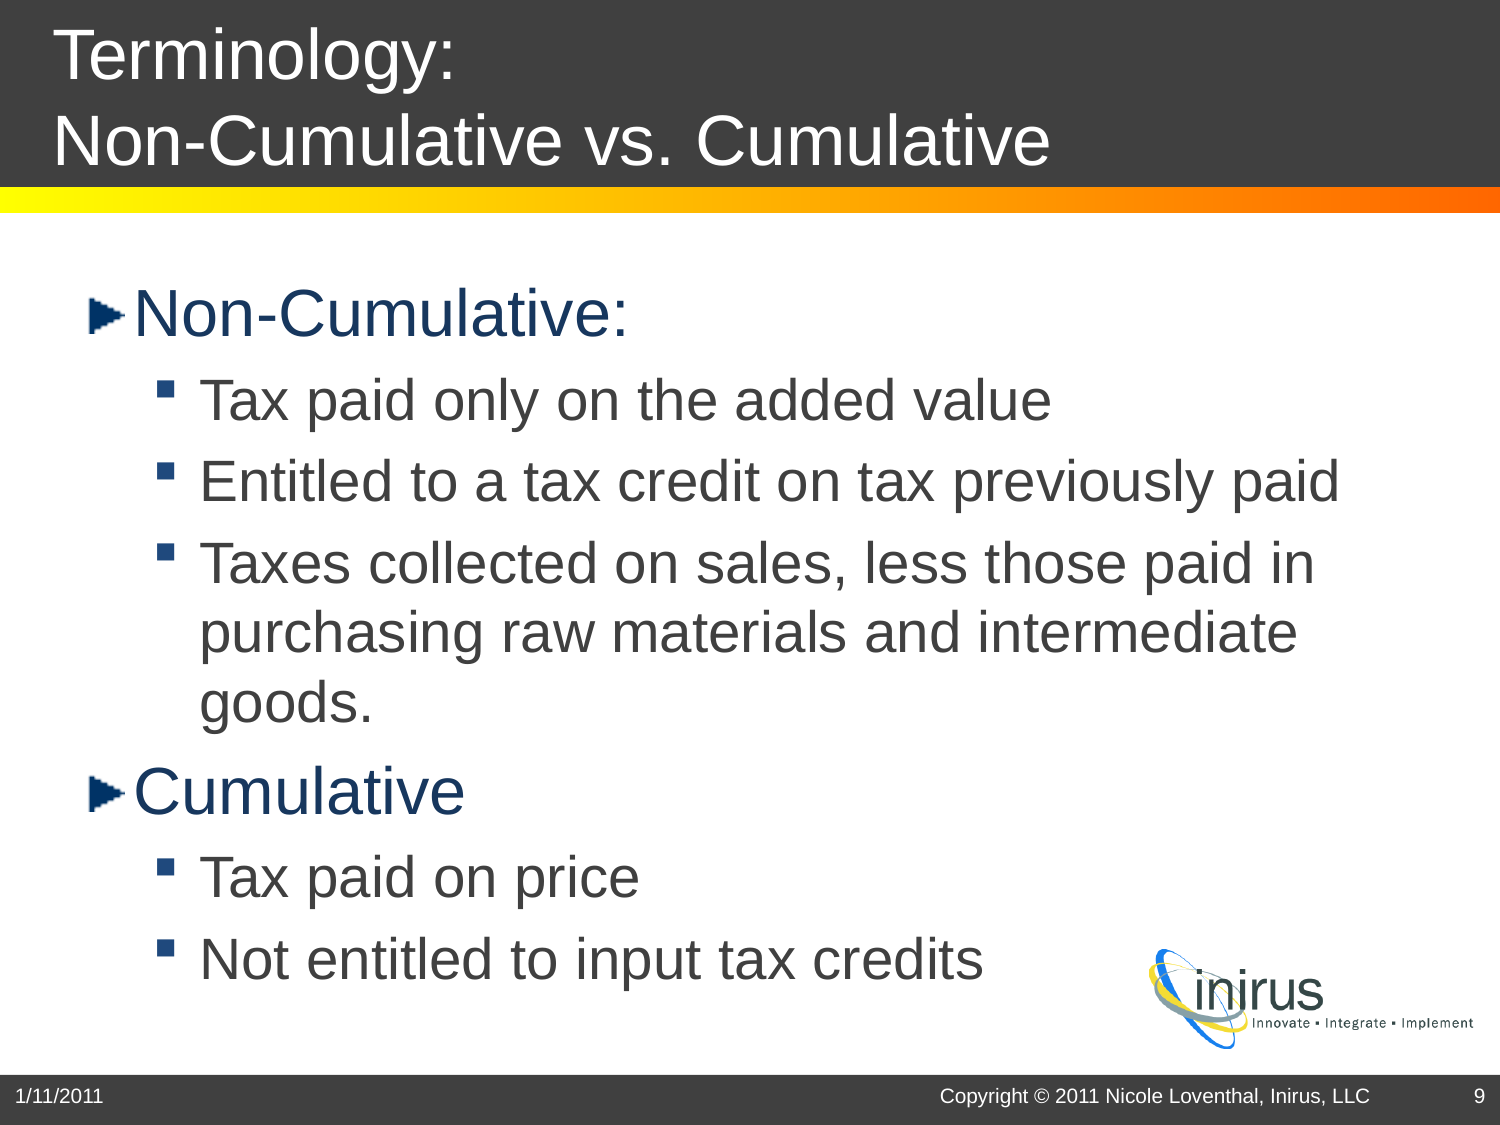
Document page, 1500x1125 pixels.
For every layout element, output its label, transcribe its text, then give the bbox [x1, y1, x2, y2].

title Terminology: Non-Cumulative vs. Cumulative [37, 0, 1388, 188]
picture [77, 286, 125, 334]
picture [77, 764, 125, 812]
picture [1149, 949, 1474, 1049]
list Non-Cumulative: Tax paid only on the added value Entitled to a tax credit on tax previously paid Taxes collected on sales, less those paid in purchasing raw materials and intermediate goods. Cumulative Tax paid on price Not entitled to input tax credits [62, 262, 1413, 1005]
